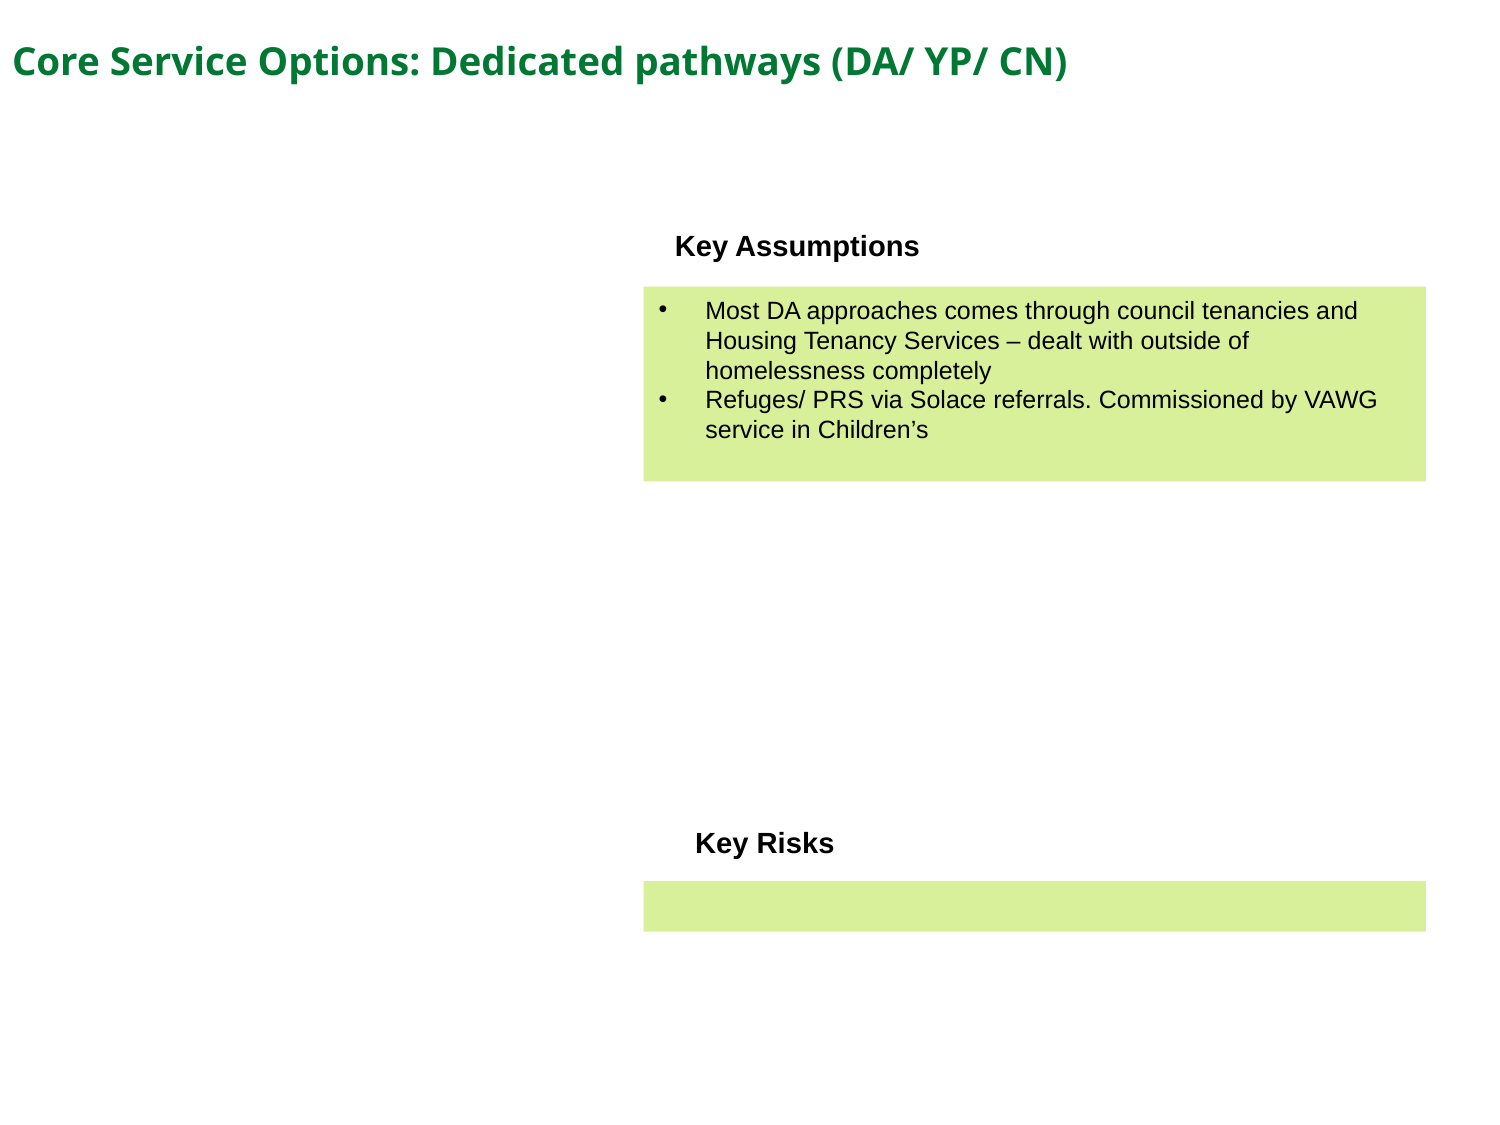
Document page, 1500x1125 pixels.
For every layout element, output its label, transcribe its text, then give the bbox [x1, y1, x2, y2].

text_box [643, 881, 1426, 932]
text_box Key Assumptions [659, 219, 1172, 270]
text_box Key Risks [680, 816, 1192, 867]
text_box Most DA approaches comes through council tenancies and Housing Tenancy Services – dealt with outside of homelessness completely Refuges/ PRS via Solace referrals. Commissioned by VAWG service in Children’s [643, 286, 1426, 482]
title Core Service Options: Dedicated pathways (DA/ YP/ CN) [12, 39, 1141, 85]
